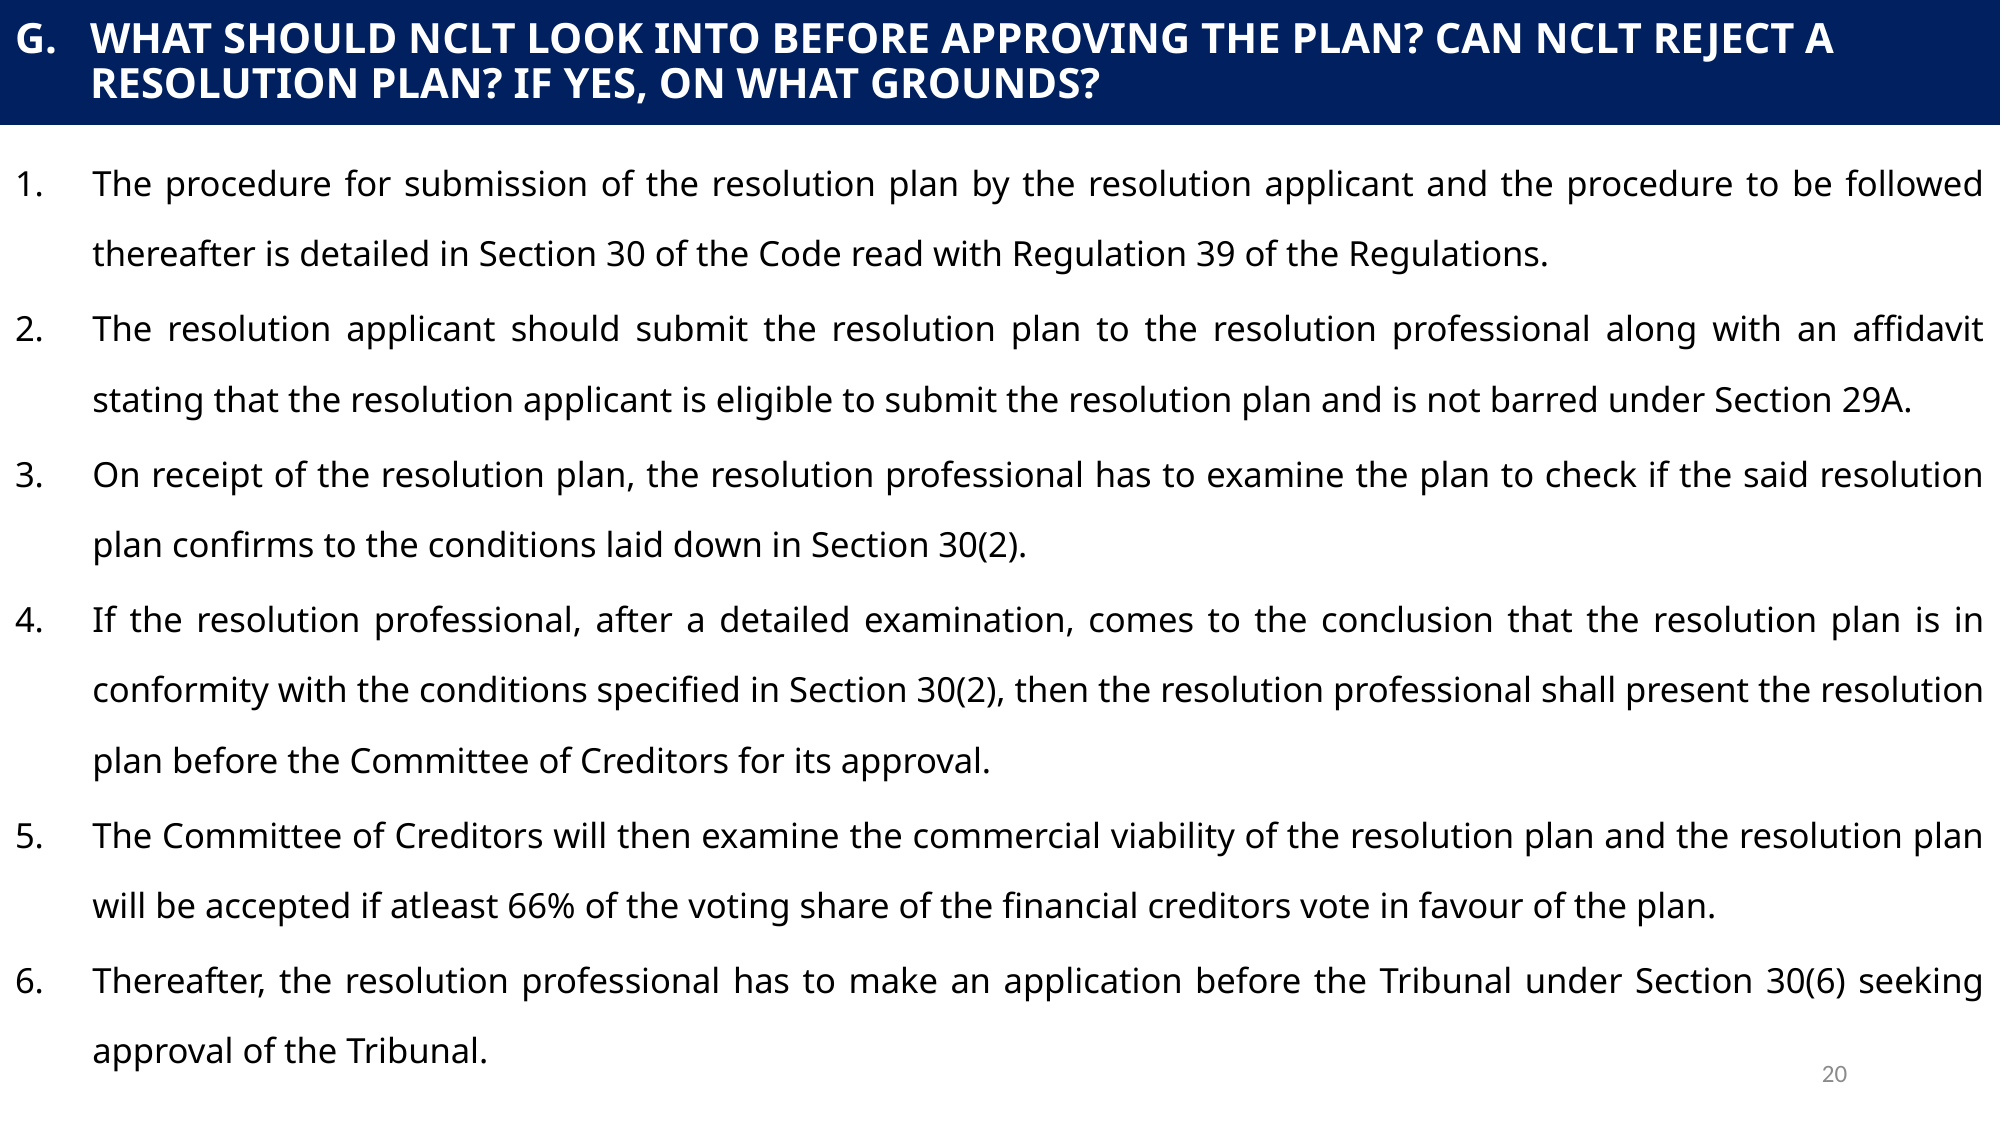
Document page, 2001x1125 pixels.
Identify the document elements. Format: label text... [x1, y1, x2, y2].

list The procedure for submission of the resolution plan by the resolution applicant and the procedure to be followed thereafter is detailed in Section 30 of the Code read with Regulation 39 of the Regulations. The resolution applicant should submit the resolution plan to the resolution professional along with an affidavit stating that the resolution applicant is eligible to submit the resolution plan and is not barred under Section 29A. On receipt of the resolution plan, the resolution professional has to examine the plan to check if the said resolution plan confirms to the conditions laid down in Section 30(2). If the resolution professional, after a detailed examination, comes to the conclusion that the resolution plan is in conformity with the conditions specified in Section 30(2), then the resolution professional shall present the resolution plan before the Committee of Creditors for its approval. The Committee of Creditors will then examine the commercial viability of the resolution plan and the resolution plan will be accepted if atleast 66% of the voting share of the financial creditors vote in favour of the plan. Thereafter, the resolution professional has to make an application before the Tribunal under Section 30(6) seeking approval of the Tribunal. [0, 125, 2000, 1125]
title What should NCLT look into before approving the plan? Can NCLT reject a resolution plan? If yes, on what grounds? [0, 0, 2000, 125]
slide_number 20 [1412, 1042, 1863, 1103]
